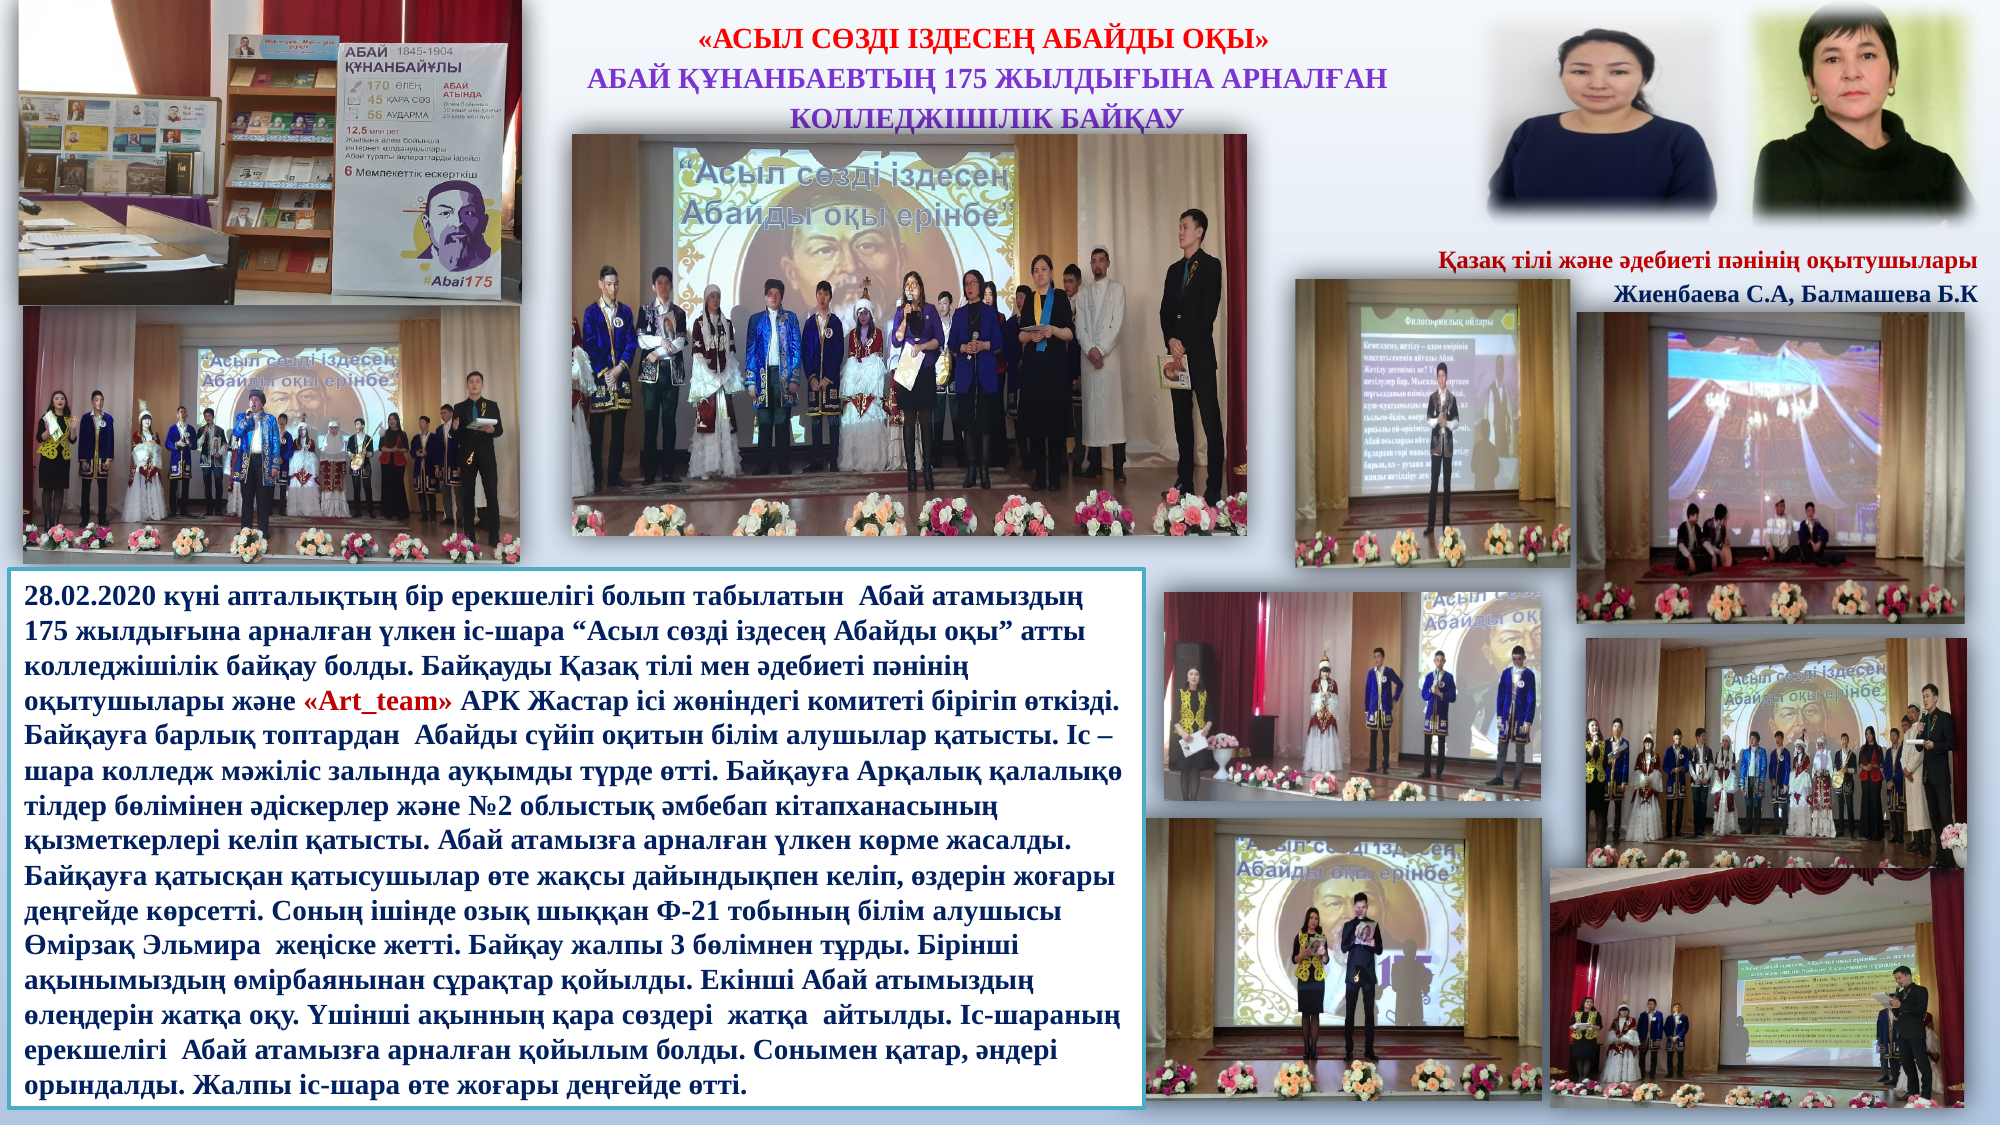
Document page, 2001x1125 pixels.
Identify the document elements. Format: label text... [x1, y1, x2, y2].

picture [18, 0, 523, 564]
picture [1549, 638, 1968, 1108]
picture [1130, 818, 1543, 1101]
text_box 28.02.2020 күні апталықтың бір ерекшелігі болып табылатын Абай атамыздың 175 жылдығына арналған үлкен іс-шара “Асыл сөзді іздесең Абайды оқы” атты колледжішілік байқау болды. Байқауды Қазақ тілі мен әдебиеті пәнінің оқытушылары және «Art_team» АРК Жастар ісі жөніндегі комитеті бірігіп өткізді. Байқауға барлық топтардан Абайды сүйіп оқитын білім алушылар қатысты. Іс –шара колледж мәжіліс залында ауқымды түрде өтті. Байқауға Арқалық қалалықө тілдер бөлімінен әдіскерлер және №2 облыстық әмбебап кітапханасының қызметкерлері келіп қатысты. Абай атамызға арналған үлкен көрме жасалды. Байқауға қатысқан қатысушылар өте жақсы дайындықпен келіп, өздерін жоғары деңгейде көрсетті. Соның ішінде озық шыққан Ф-21 тобының білім алушысы Өмірзақ Эльмира жеңіске жетті. Байқау жалпы 3 бөлімнен тұрды. Бірінші ақынымыздың өмірбаянынан сұрақтар қойылды. Екінші Абай атымыздың өлеңдерін жатқа оқу. Үшінші ақынның қара сөздері жатқа айтылды. Іс-шараның ерекшелігі Абай атамызға арналған қойылым болды. Сонымен қатар, әндері орындалды. Жалпы іс-шара өте жоғары деңгейде өтті. [7, 567, 1146, 1110]
picture [572, 133, 1247, 536]
text_box «Асыл сөзді іздесең Абайды оқы» Абай Құнанбаевтың 175 жылдығына арналған колледжішілік байқау [544, 6, 1465, 142]
picture [1163, 591, 1541, 801]
picture [1471, 0, 1985, 233]
picture [1576, 312, 1965, 624]
picture [1295, 279, 1571, 569]
text_box Қазақ тілі және әдебиеті пәнінің оқытушылары Жиенбаева С.А, Балмашева Б.К [1294, 231, 2000, 316]
